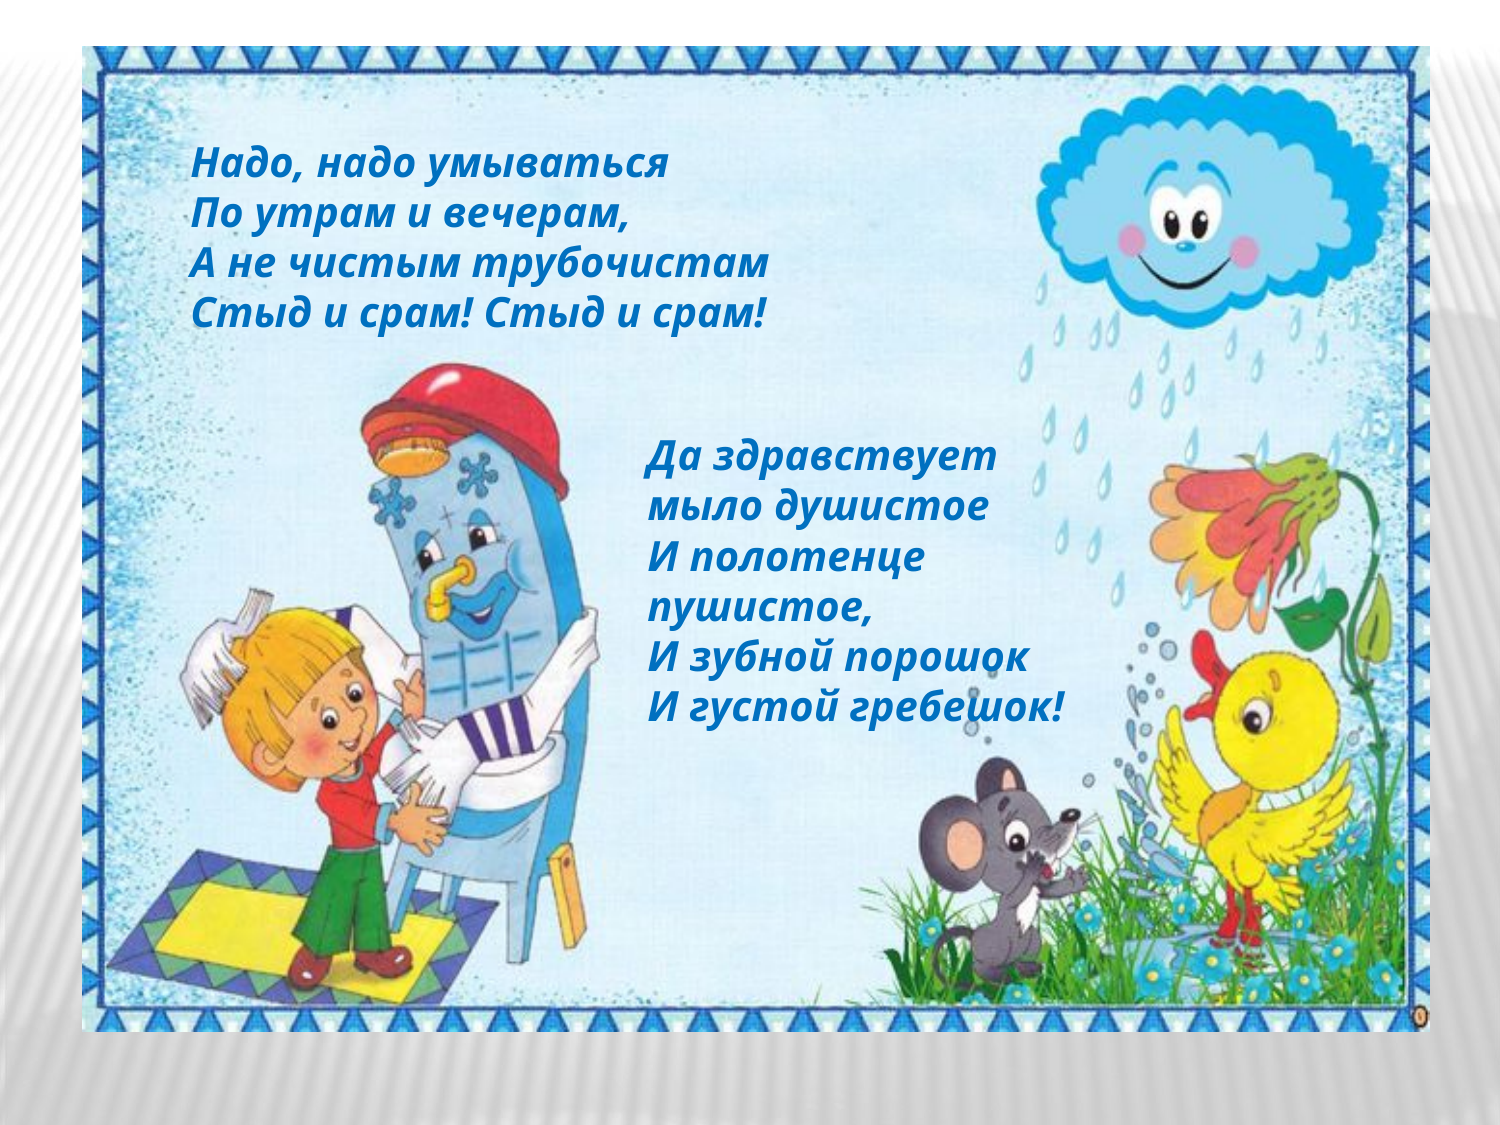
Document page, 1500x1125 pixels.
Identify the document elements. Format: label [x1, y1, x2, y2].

picture [81, 46, 1430, 1032]
